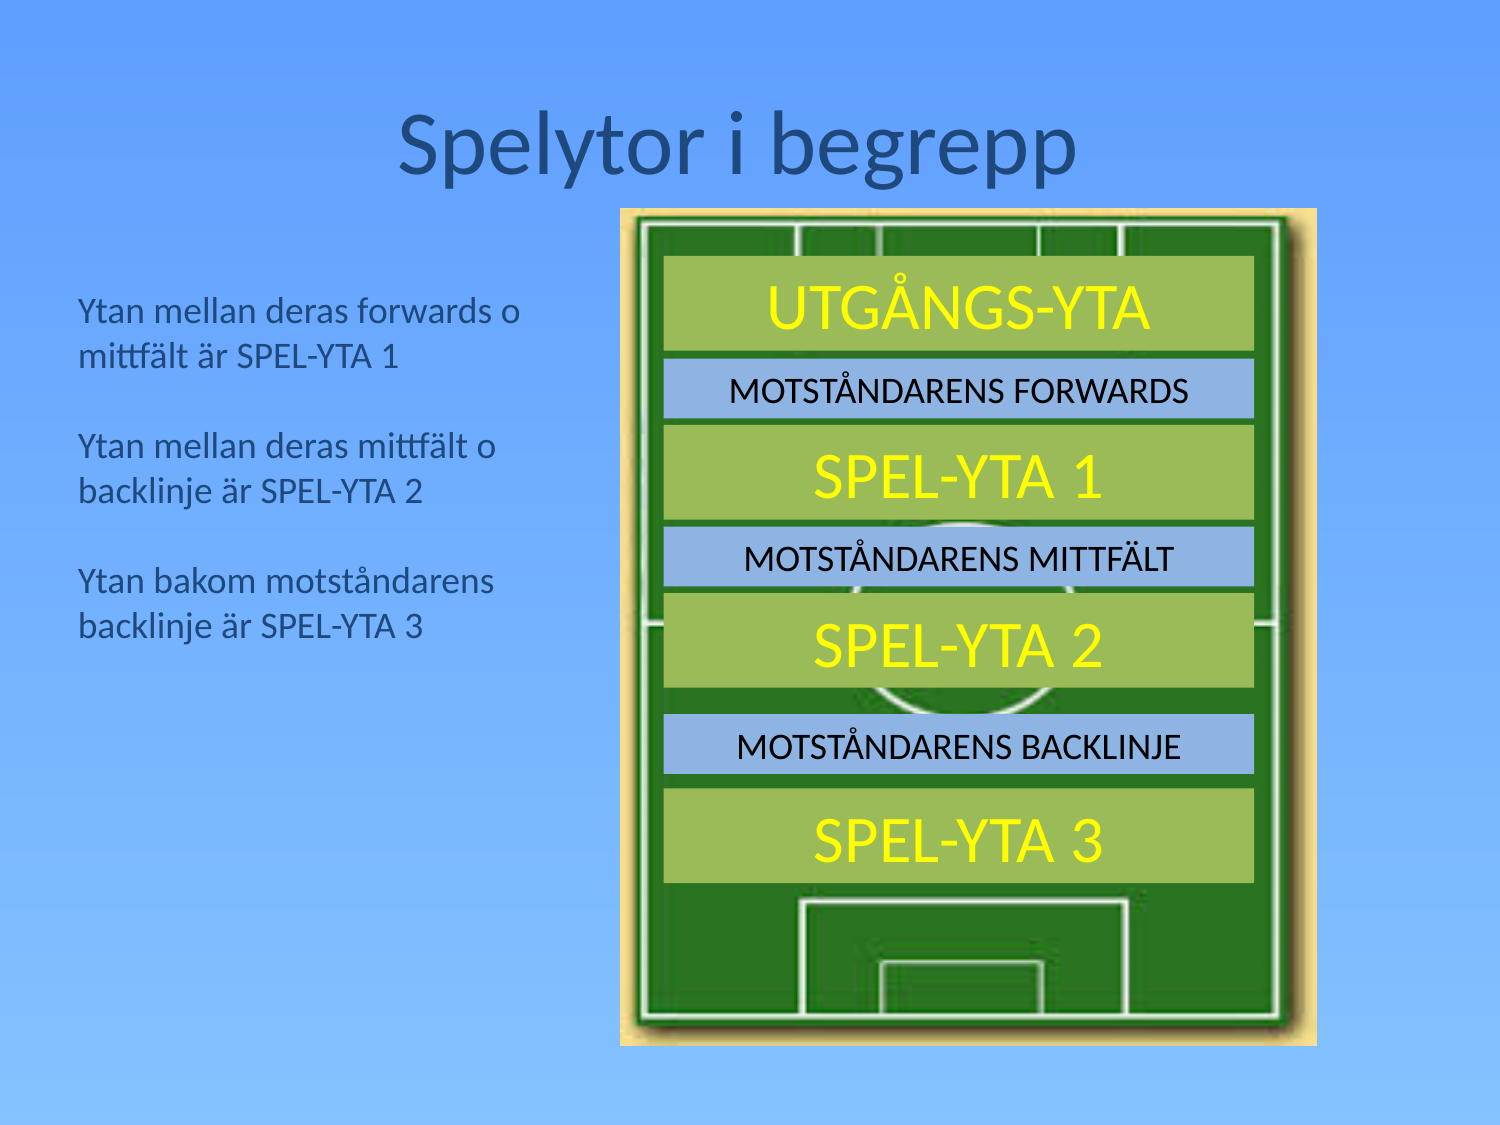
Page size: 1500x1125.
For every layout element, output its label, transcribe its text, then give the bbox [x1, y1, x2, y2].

text_box Ytan mellan deras forwards o mittfält är SPEL-YTA 1 Ytan mellan deras mittfält o backlinje är SPEL-YTA 2 Ytan bakom motståndarens backlinje är SPEL-YTA 3 [63, 278, 573, 654]
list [619, 207, 1318, 1047]
title Spelytor i begrepp [63, 44, 1414, 232]
